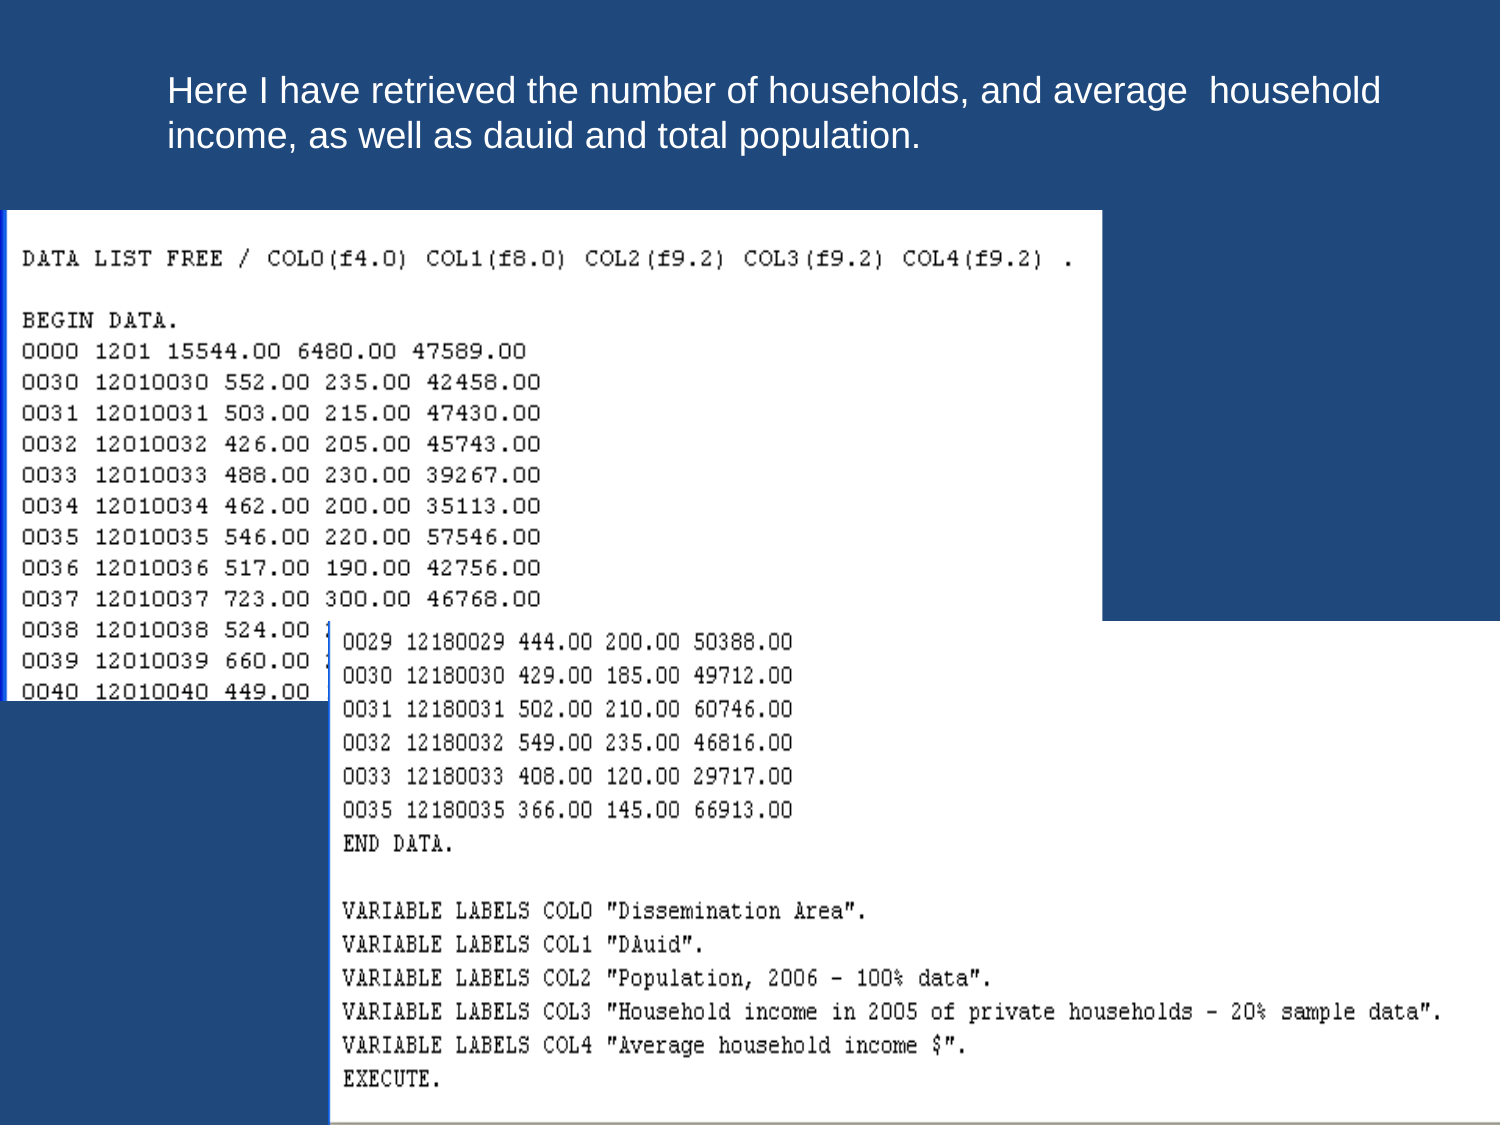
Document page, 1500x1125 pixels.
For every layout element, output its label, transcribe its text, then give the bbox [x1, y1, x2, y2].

text_box Here I have retrieved the number of households, and average household income, as well as dauid and total population. [152, 58, 1356, 164]
picture [0, 210, 1500, 1125]
